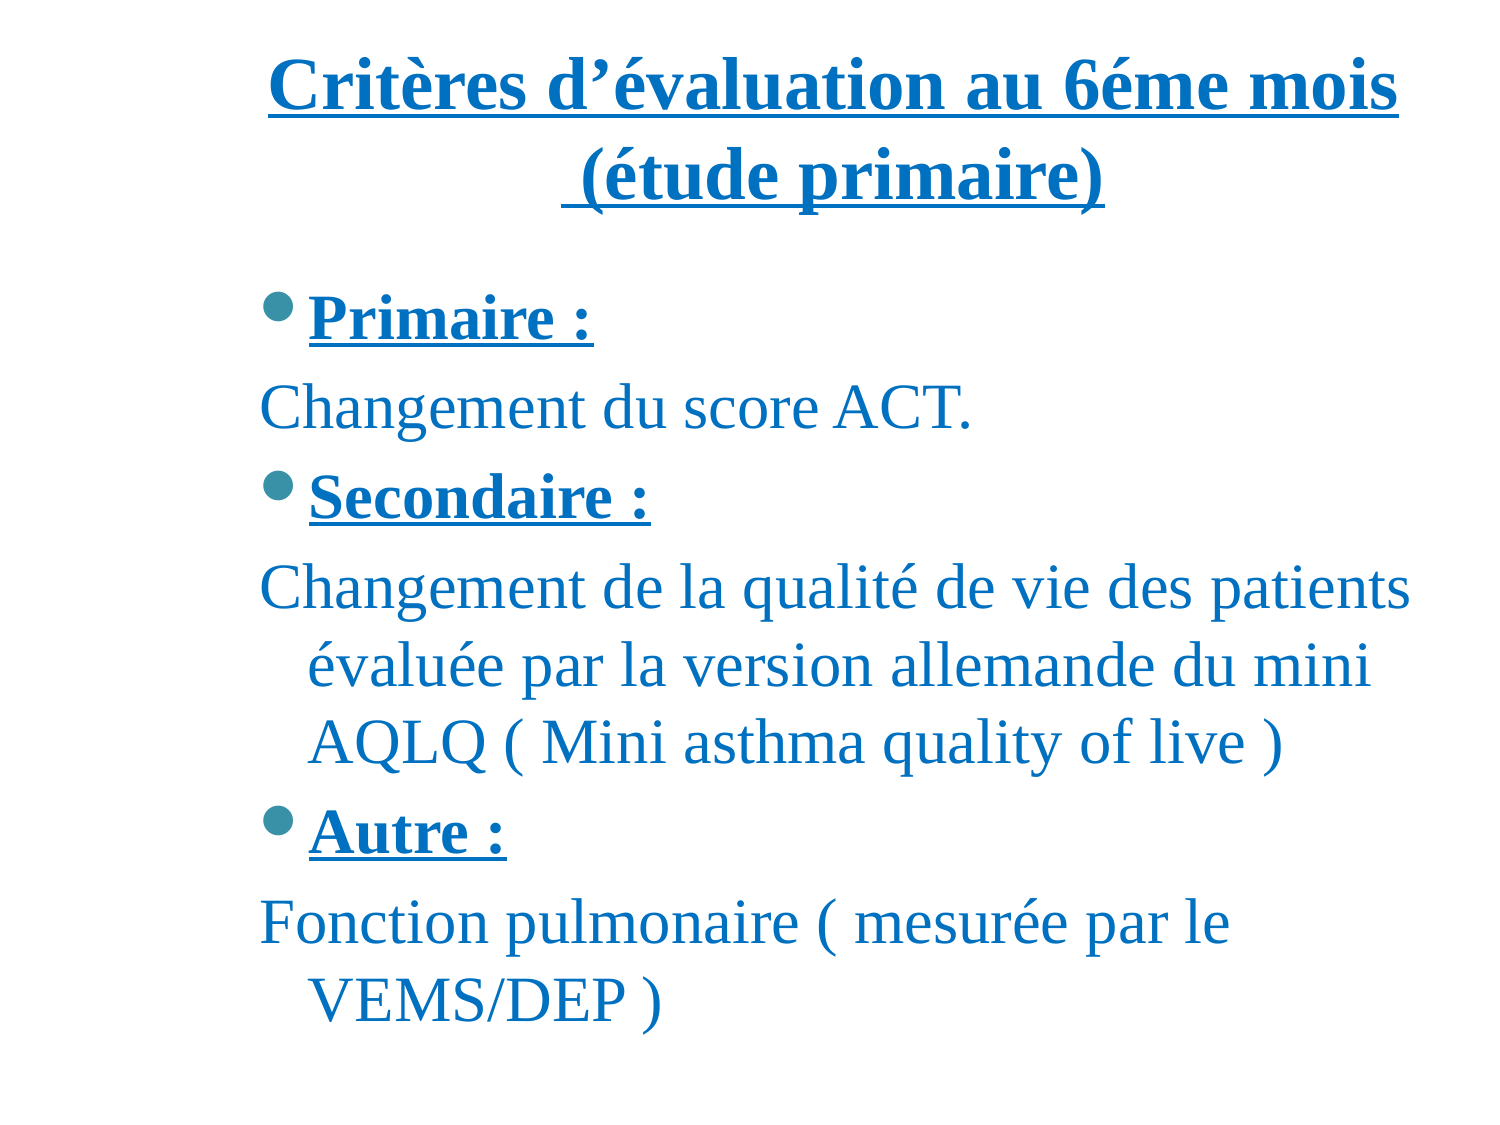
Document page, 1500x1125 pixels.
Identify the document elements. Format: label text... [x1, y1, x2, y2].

title Critères d’évaluation au 6éme mois (étude primaire) [218, 30, 1449, 219]
list Primaire : Changement du score ACT. Secondaire : Changement de la qualité de vie des patients évaluée par la version allemande du mini AQLQ ( Mini asthma quality of live ) Autre : Fonction pulmonaire ( mesurée par le VEMS/DEP ) [230, 267, 1461, 1055]
